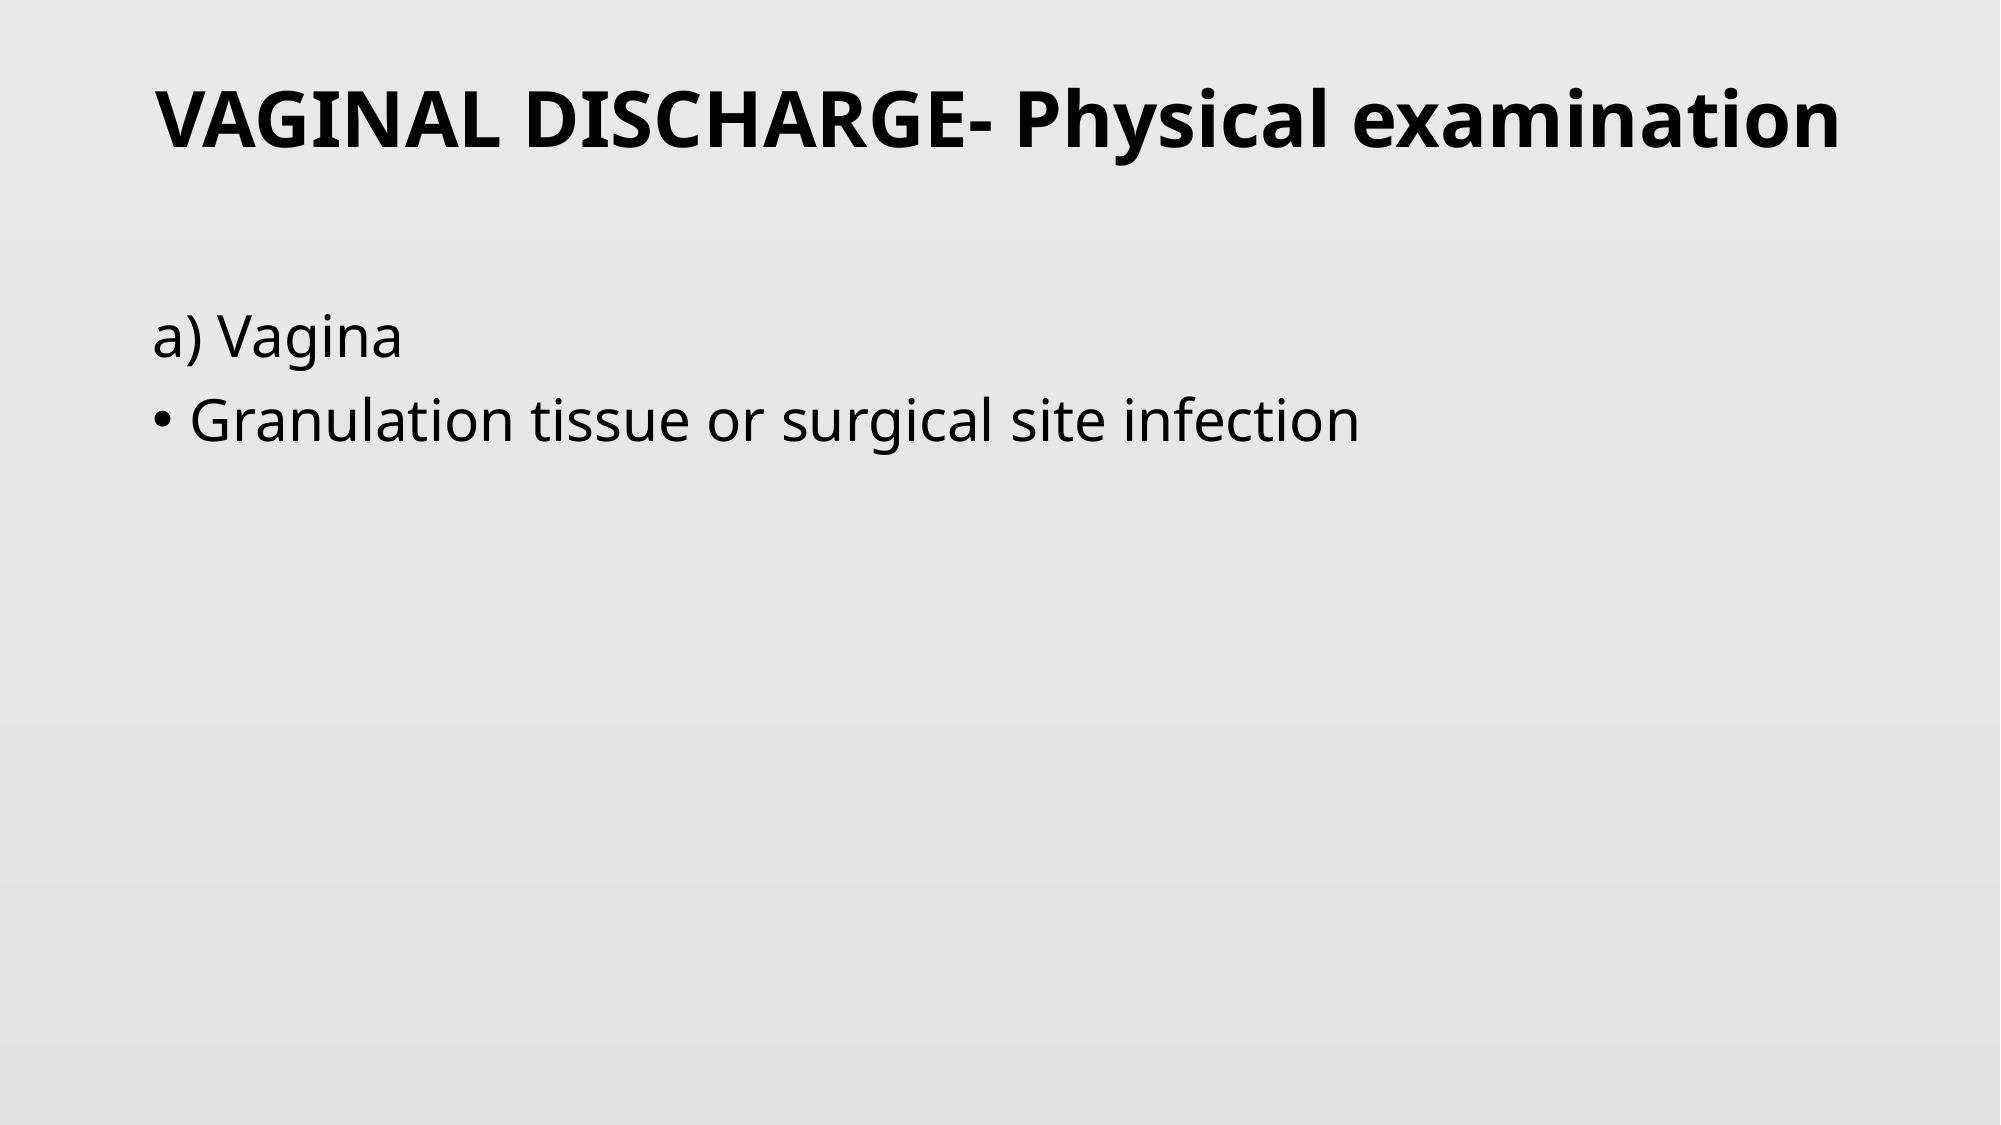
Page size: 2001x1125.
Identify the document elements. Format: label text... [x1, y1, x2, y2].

list a) Vagina Granulation tissue or surgical site infection [137, 299, 1863, 1014]
title VAGINAL DISCHARGE- Physical examination [137, 59, 1863, 278]
